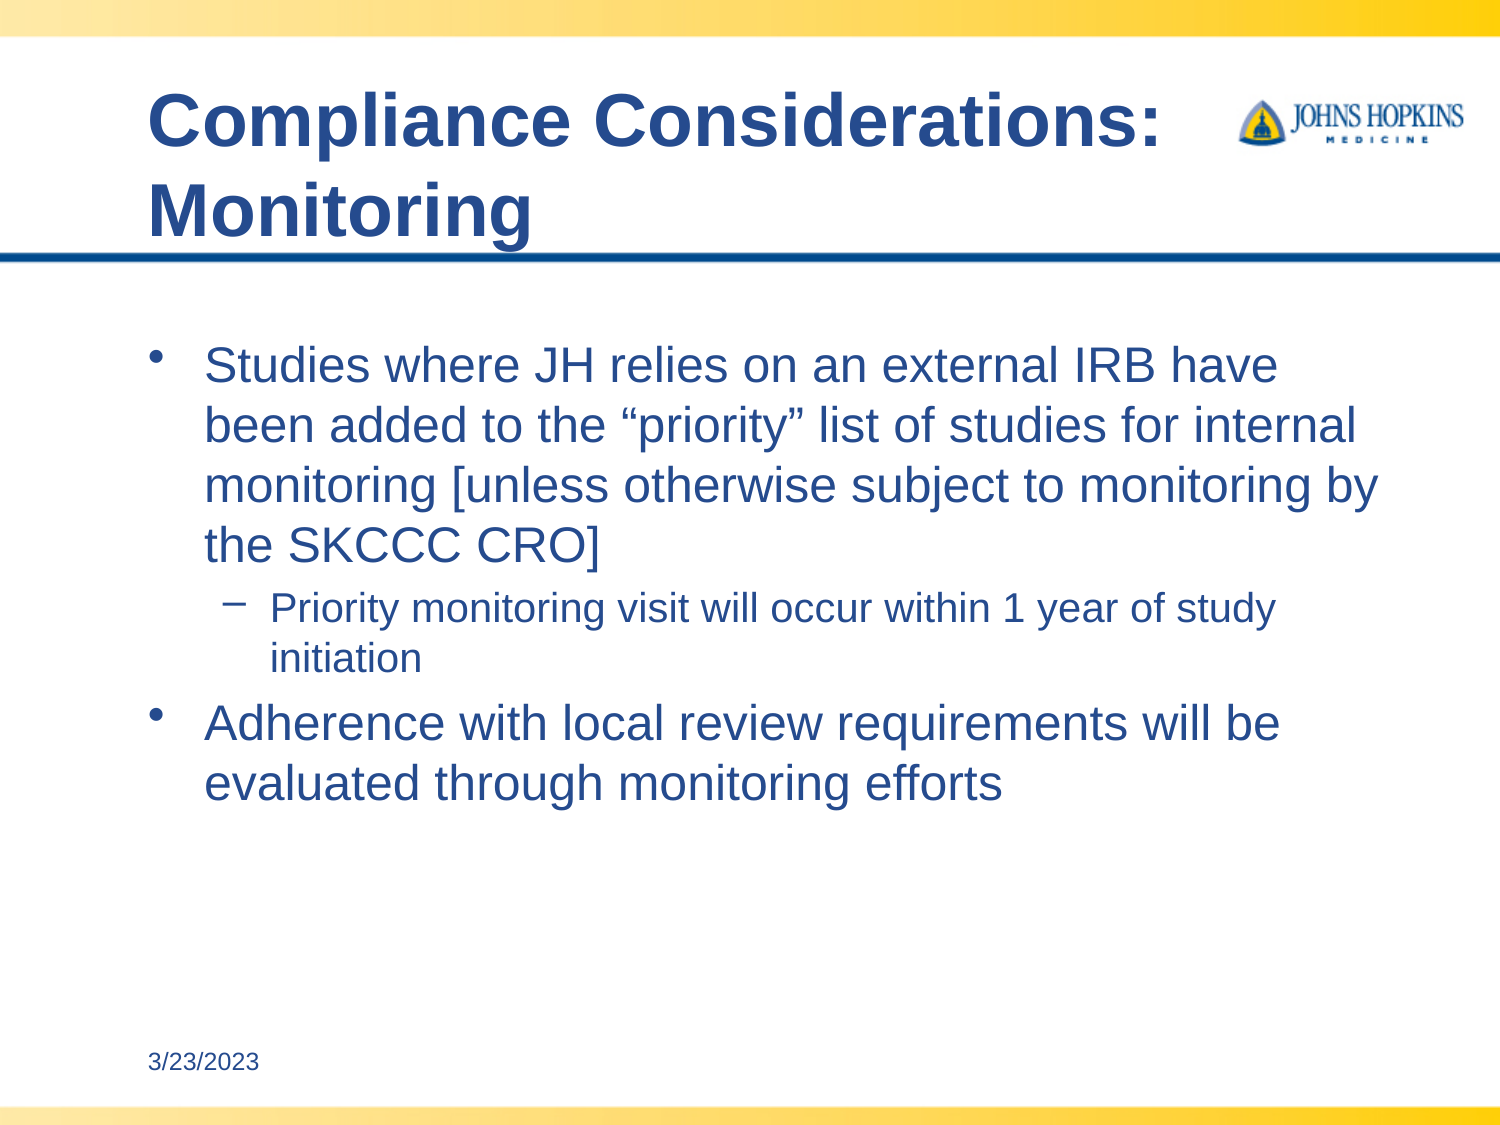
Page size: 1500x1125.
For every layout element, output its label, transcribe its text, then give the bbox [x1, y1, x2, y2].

picture [0, 0, 1500, 1125]
title Compliance Considerations: Monitoring [132, 64, 1408, 252]
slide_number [132, 1037, 446, 1088]
list Studies where JH relies on an external IRB have been added to the “priority” list of studies for internal monitoring [unless otherwise subject to monitoring by the SKCCC CRO] Priority monitoring visit will occur within 1 year of study initiation Adherence with local review requirements will be evaluated through monitoring efforts [132, 324, 1408, 1000]
